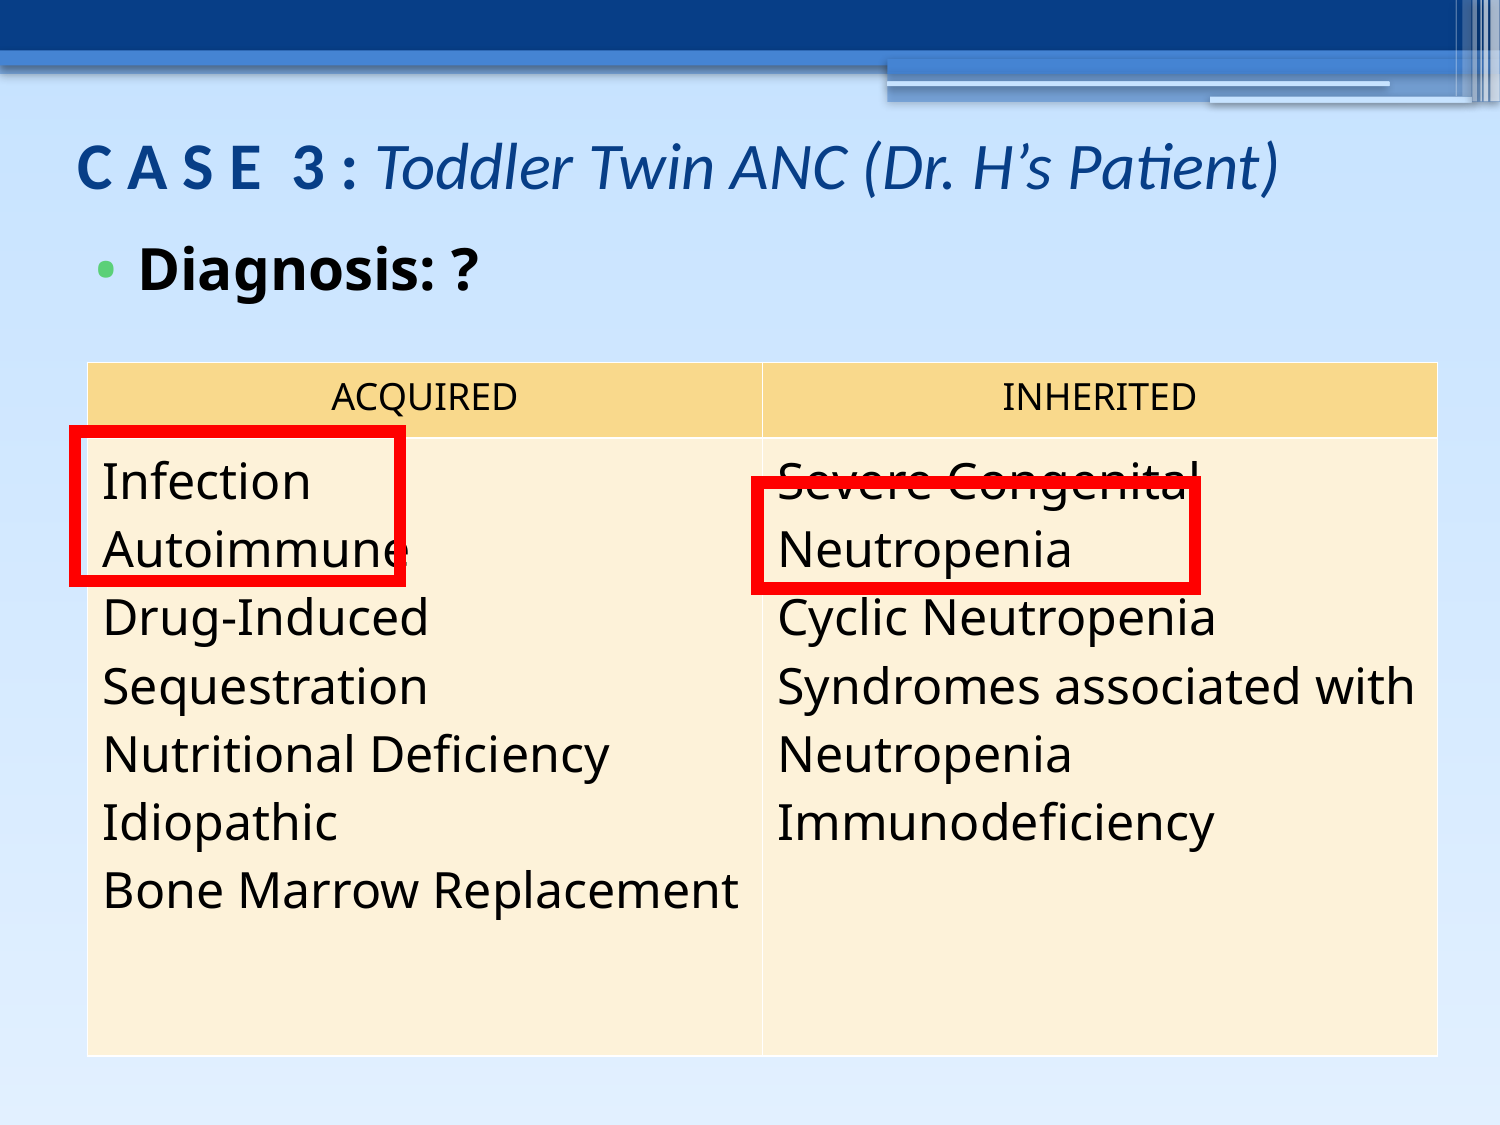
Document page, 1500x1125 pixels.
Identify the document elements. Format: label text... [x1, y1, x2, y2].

table_header INHERITED [763, 363, 1437, 437]
text_box [75, 431, 400, 582]
text_box C A S E 3 : Toddler Twin ANC (Dr. H’s Patient) [62, 75, 1413, 250]
text_box [757, 482, 1196, 589]
table_header ACQUIRED [88, 363, 762, 437]
table_cell Infection Autoimmune Drug-Induced Sequestration Nutritional Deficiency Idiopathic Bone Marrow Replacement [88, 439, 762, 1055]
table_cell Severe Congenital Neutropenia Cyclic Neutropenia Syndromes associated with Neutropenia Immunodeficiency [763, 439, 1437, 1055]
list Diagnosis: ? [62, 250, 1413, 332]
